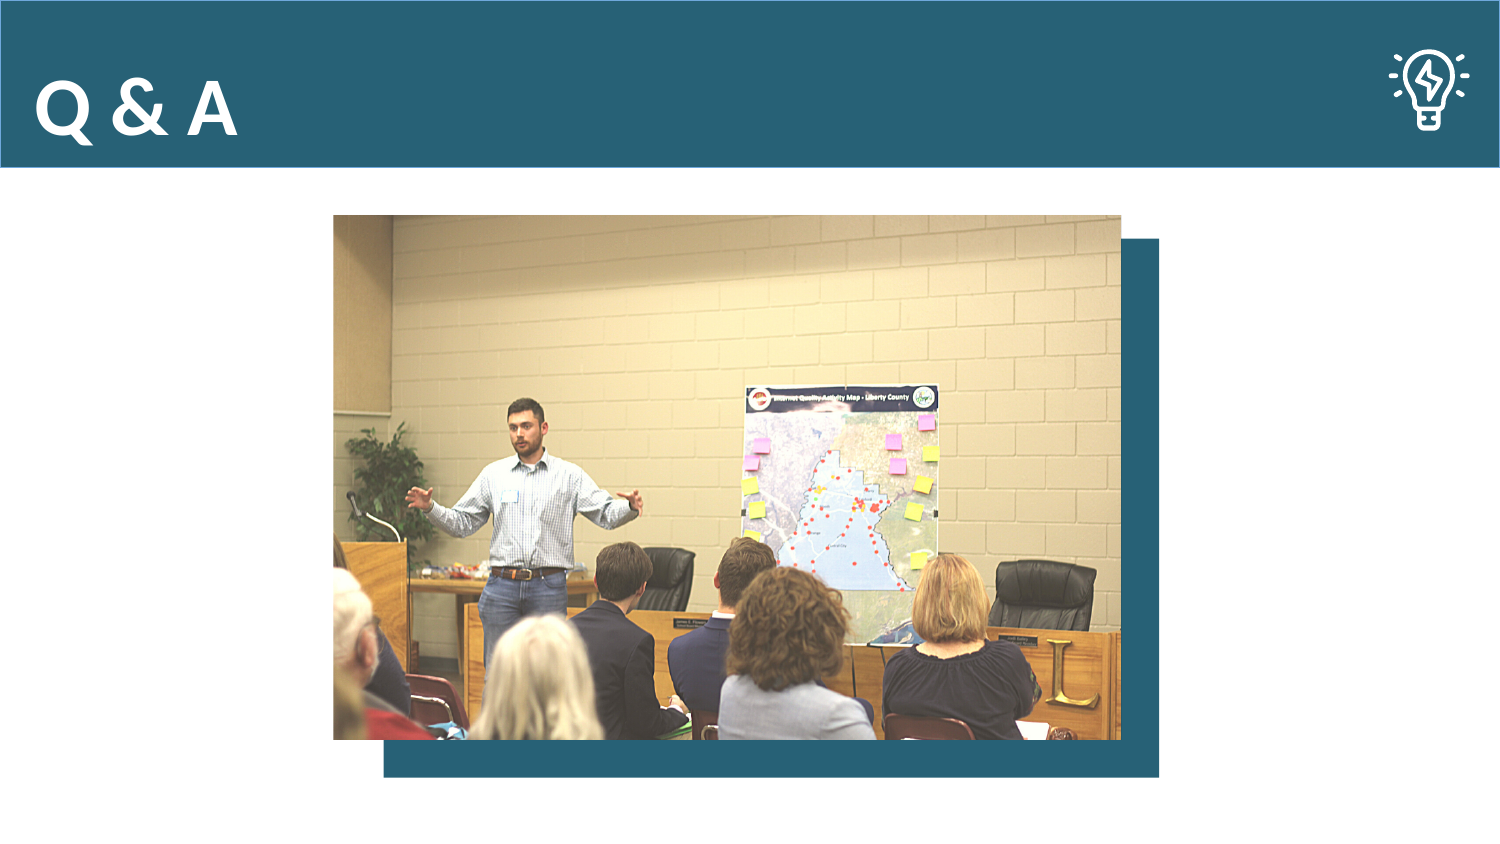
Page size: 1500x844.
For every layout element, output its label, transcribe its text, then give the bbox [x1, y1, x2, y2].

picture [333, 213, 1124, 740]
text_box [1388, 48, 1470, 131]
title Q & A [19, 36, 1343, 131]
text_box [0, 0, 1500, 168]
text_box [383, 238, 1160, 778]
